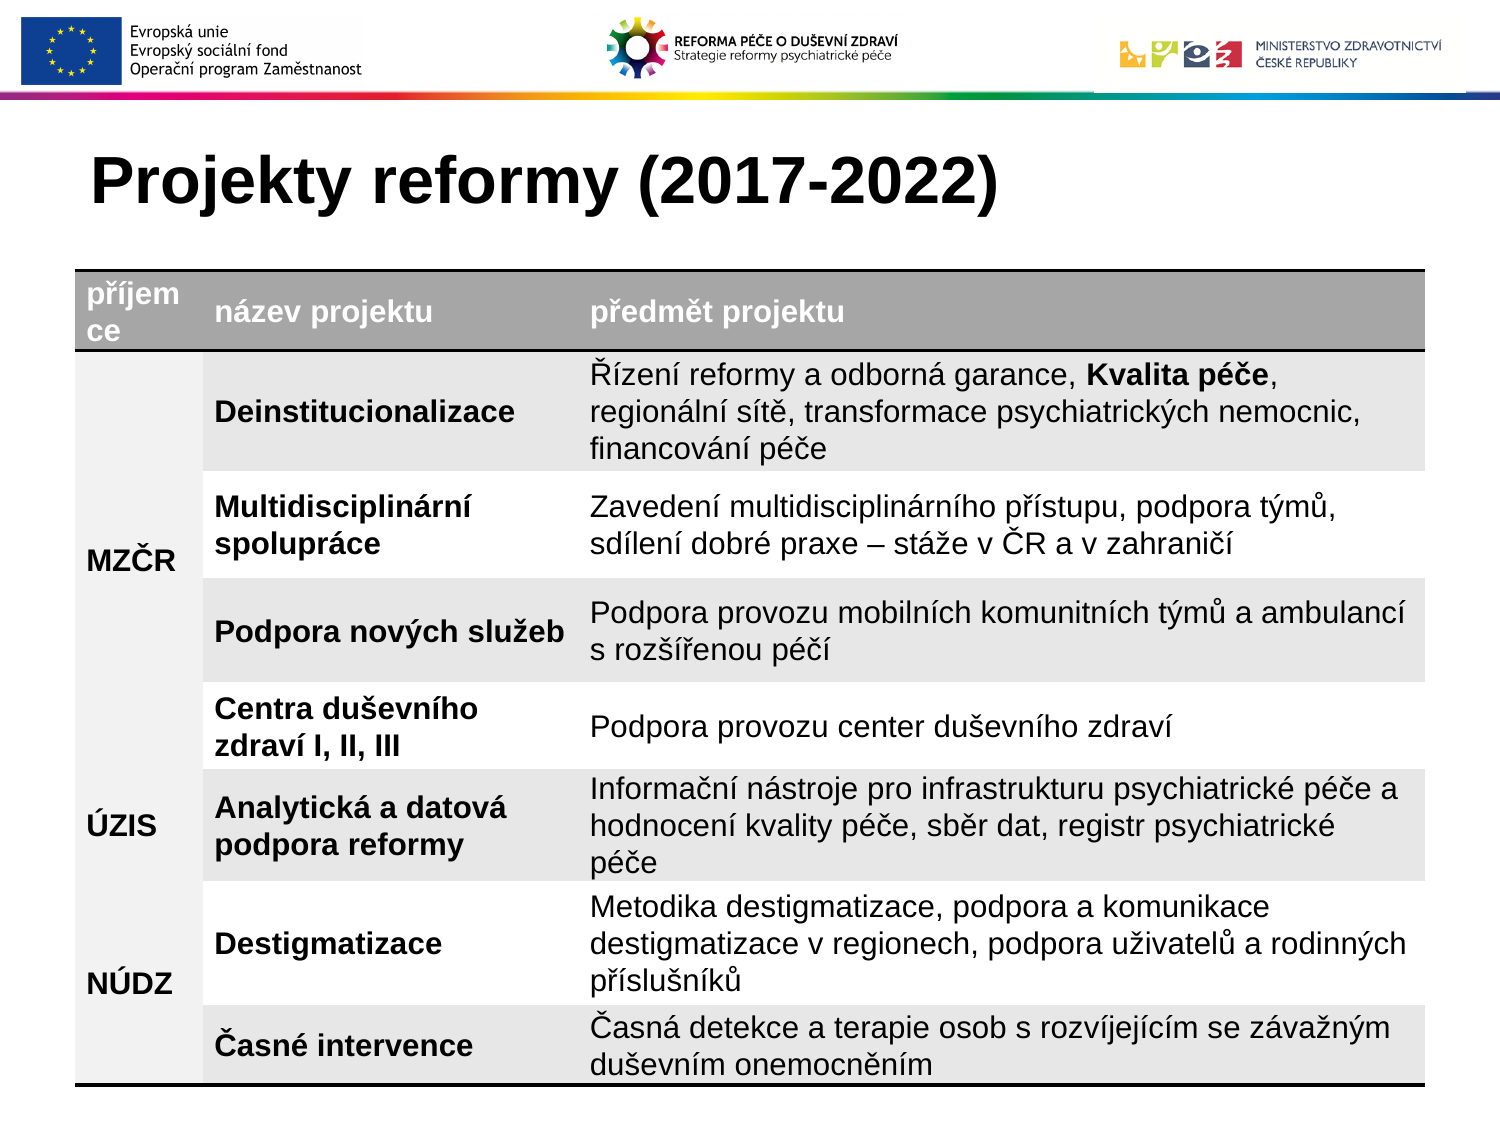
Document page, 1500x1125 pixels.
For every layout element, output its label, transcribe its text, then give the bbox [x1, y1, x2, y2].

picture [0, 15, 1500, 100]
table_cell Metodika destigmatizace, podpora a komunikace destigmatizace v regionech, podpora uživatelů a rodinných příslušníků [579, 881, 1425, 1005]
table_cell Informační nástroje pro infrastrukturu psychiatrické péče a hodnocení kvality péče, sběr dat, registr psychiatrické péče [579, 769, 1425, 881]
table_cell Zavedení multidisciplinárního přístupu, podpora týmů, sdílení dobré praxe – stáže v ČR a v zahraničí [579, 471, 1425, 578]
table_cell Podpora provozu center duševního zdraví [579, 682, 1425, 769]
table_cell NÚDZ [75, 881, 203, 1083]
table_cell Multidisciplinární spolupráce [203, 471, 579, 578]
table_cell Podpora provozu mobilních komunitních týmů a ambulancí s rozšířenou péčí [579, 578, 1425, 682]
table_cell Deinstitucionalizace [203, 352, 579, 471]
table_cell Centra duševního zdraví I, II, III [203, 682, 579, 769]
table_header předmět projektu [579, 272, 1425, 349]
table_header příjemce [75, 272, 203, 349]
title Projekty reformy (2017-2022) [75, 109, 1128, 246]
table_cell Řízení reformy a odborná garance, Kvalita péče, regionální sítě, transformace psychiatrických nemocnic, financování péče [579, 352, 1425, 471]
table_cell Časné intervence [203, 1005, 579, 1083]
table_cell Destigmatizace [203, 881, 579, 1005]
table_cell Časná detekce a terapie osob s rozvíjejícím se závažným duševním onemocněním [579, 1005, 1425, 1083]
table_cell MZČR [75, 352, 203, 769]
picture [19, 15, 362, 87]
table_header název projektu [203, 272, 579, 349]
table_cell Analytická a datová podpora reformy [203, 769, 579, 881]
picture [591, 12, 909, 83]
table_cell Podpora nových služeb [203, 578, 579, 682]
table_cell ÚZIS [75, 769, 203, 881]
